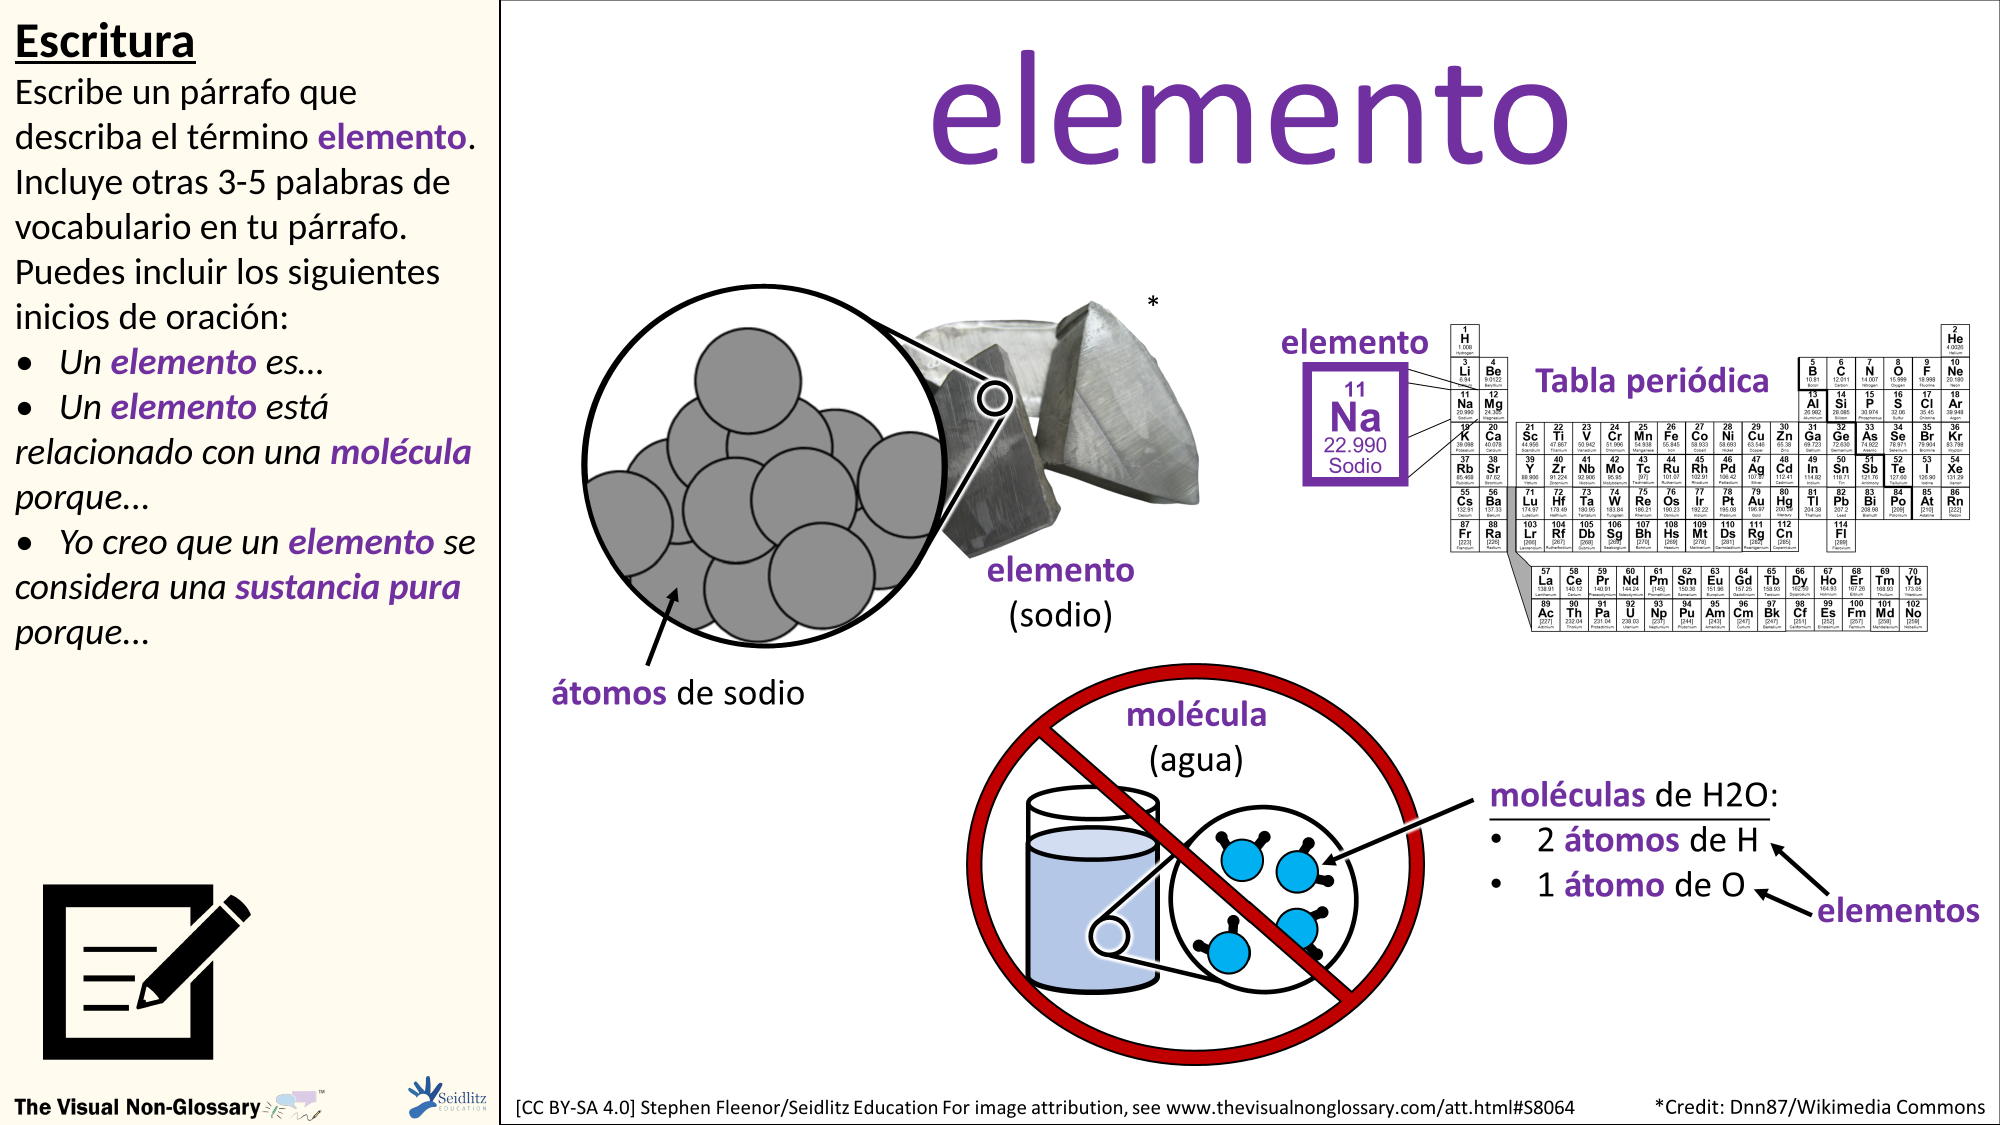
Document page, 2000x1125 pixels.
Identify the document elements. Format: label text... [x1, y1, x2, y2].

picture [499, 0, 2000, 1125]
text_box Escritura [0, 0, 497, 59]
picture [0, 1084, 328, 1125]
picture [43, 868, 251, 1076]
text_box Escribe un párrafo que describa el término elemento. Incluye otras 3-5 palabras de vocabulario en tu párrafo. Puedes incluir los siguientes inicios de oración:​ ​• Un elemento es… • Un elemento está relacionado con una molécula porque... • Yo creo que un elemento se considera una sustancia pura porque... [0, 59, 494, 660]
picture [403, 1073, 495, 1125]
